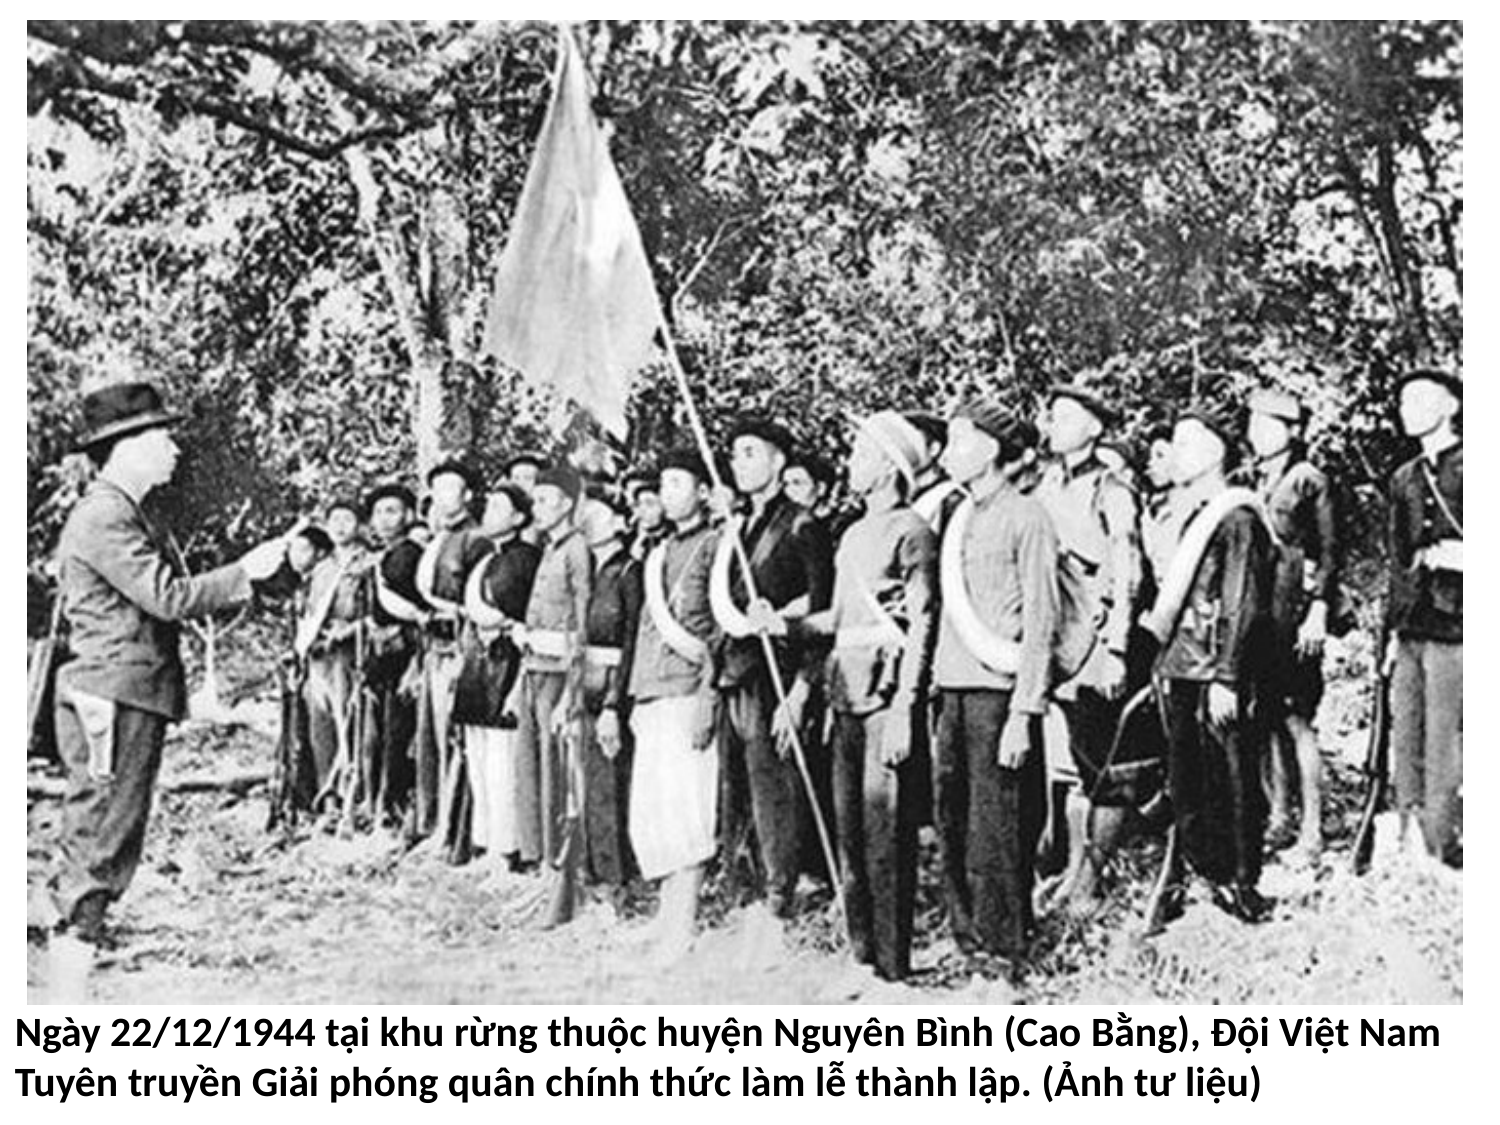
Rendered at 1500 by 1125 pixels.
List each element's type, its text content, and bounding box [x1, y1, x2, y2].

text_box Ngày 22/12/1944 tại khu rừng thuộc huyện Nguyên Bình (Cao Bằng), Đội Việt Nam Tuyên truyền Giải phóng quân chính thức làm lễ thành lập. (Ảnh tư liệu) [0, 997, 1500, 1113]
picture [27, 20, 1463, 1005]
